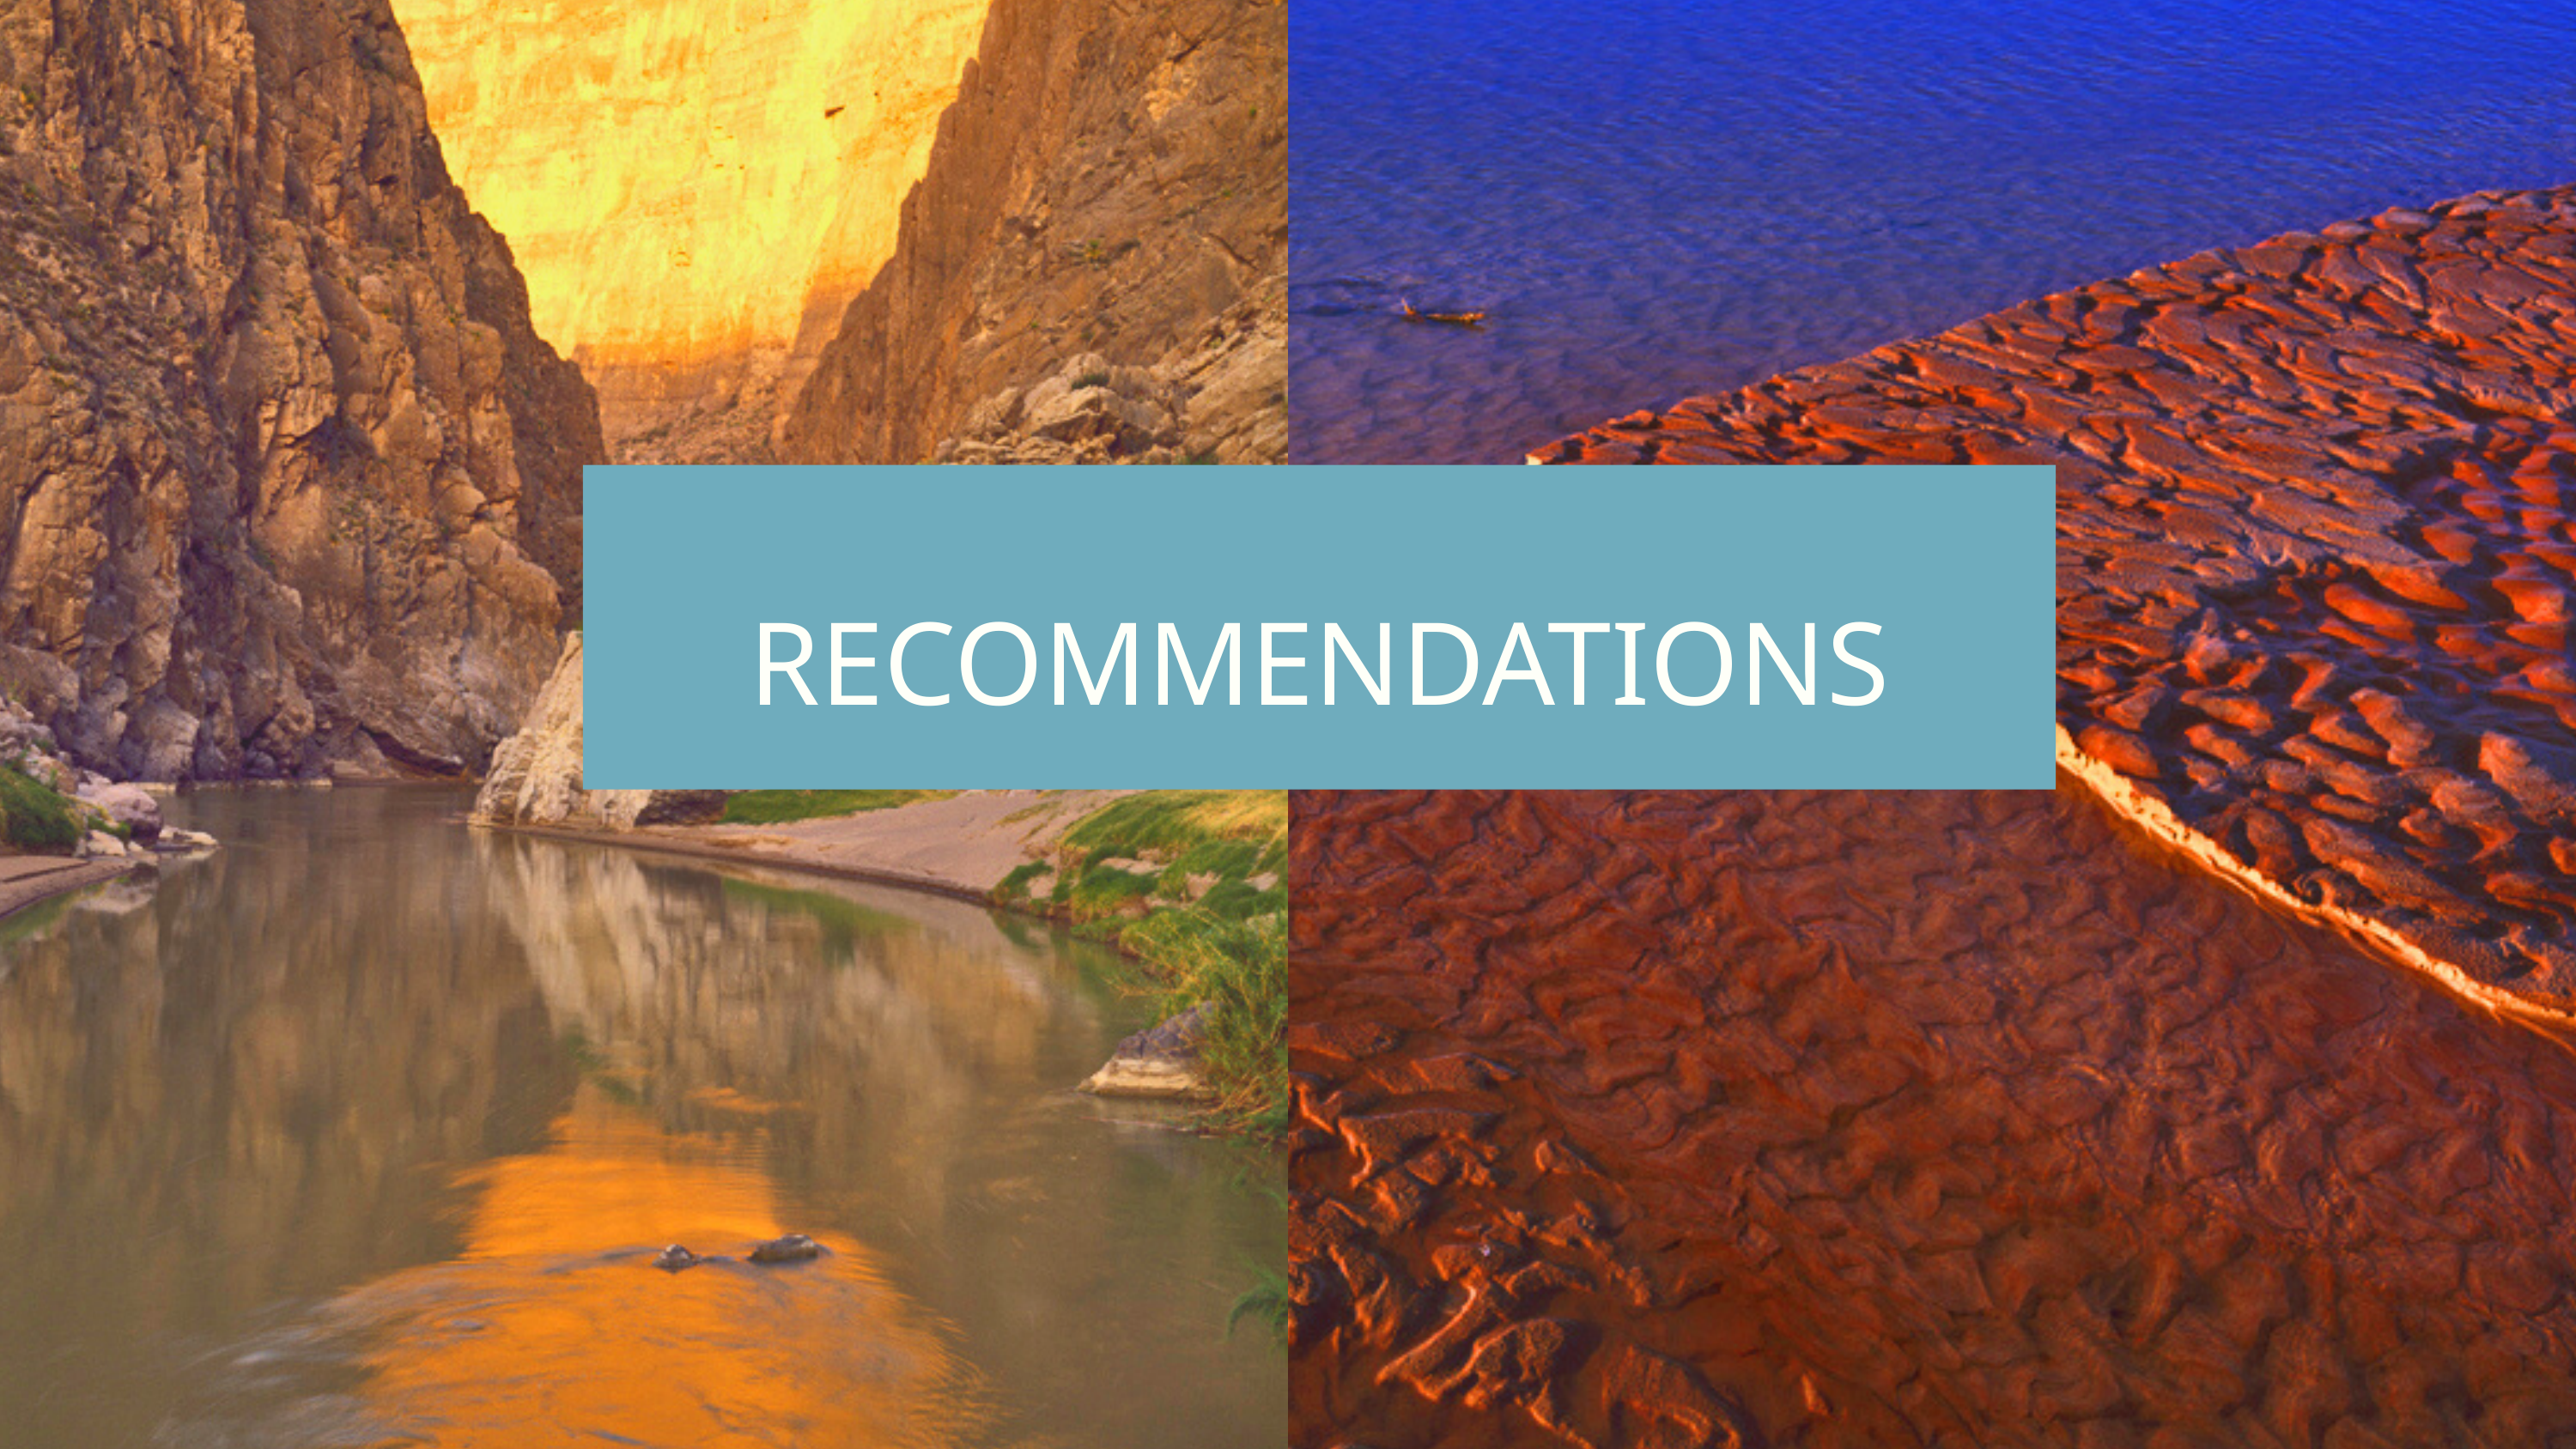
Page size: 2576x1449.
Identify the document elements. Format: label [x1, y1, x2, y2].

text_box [0, 0, 2576, 1449]
